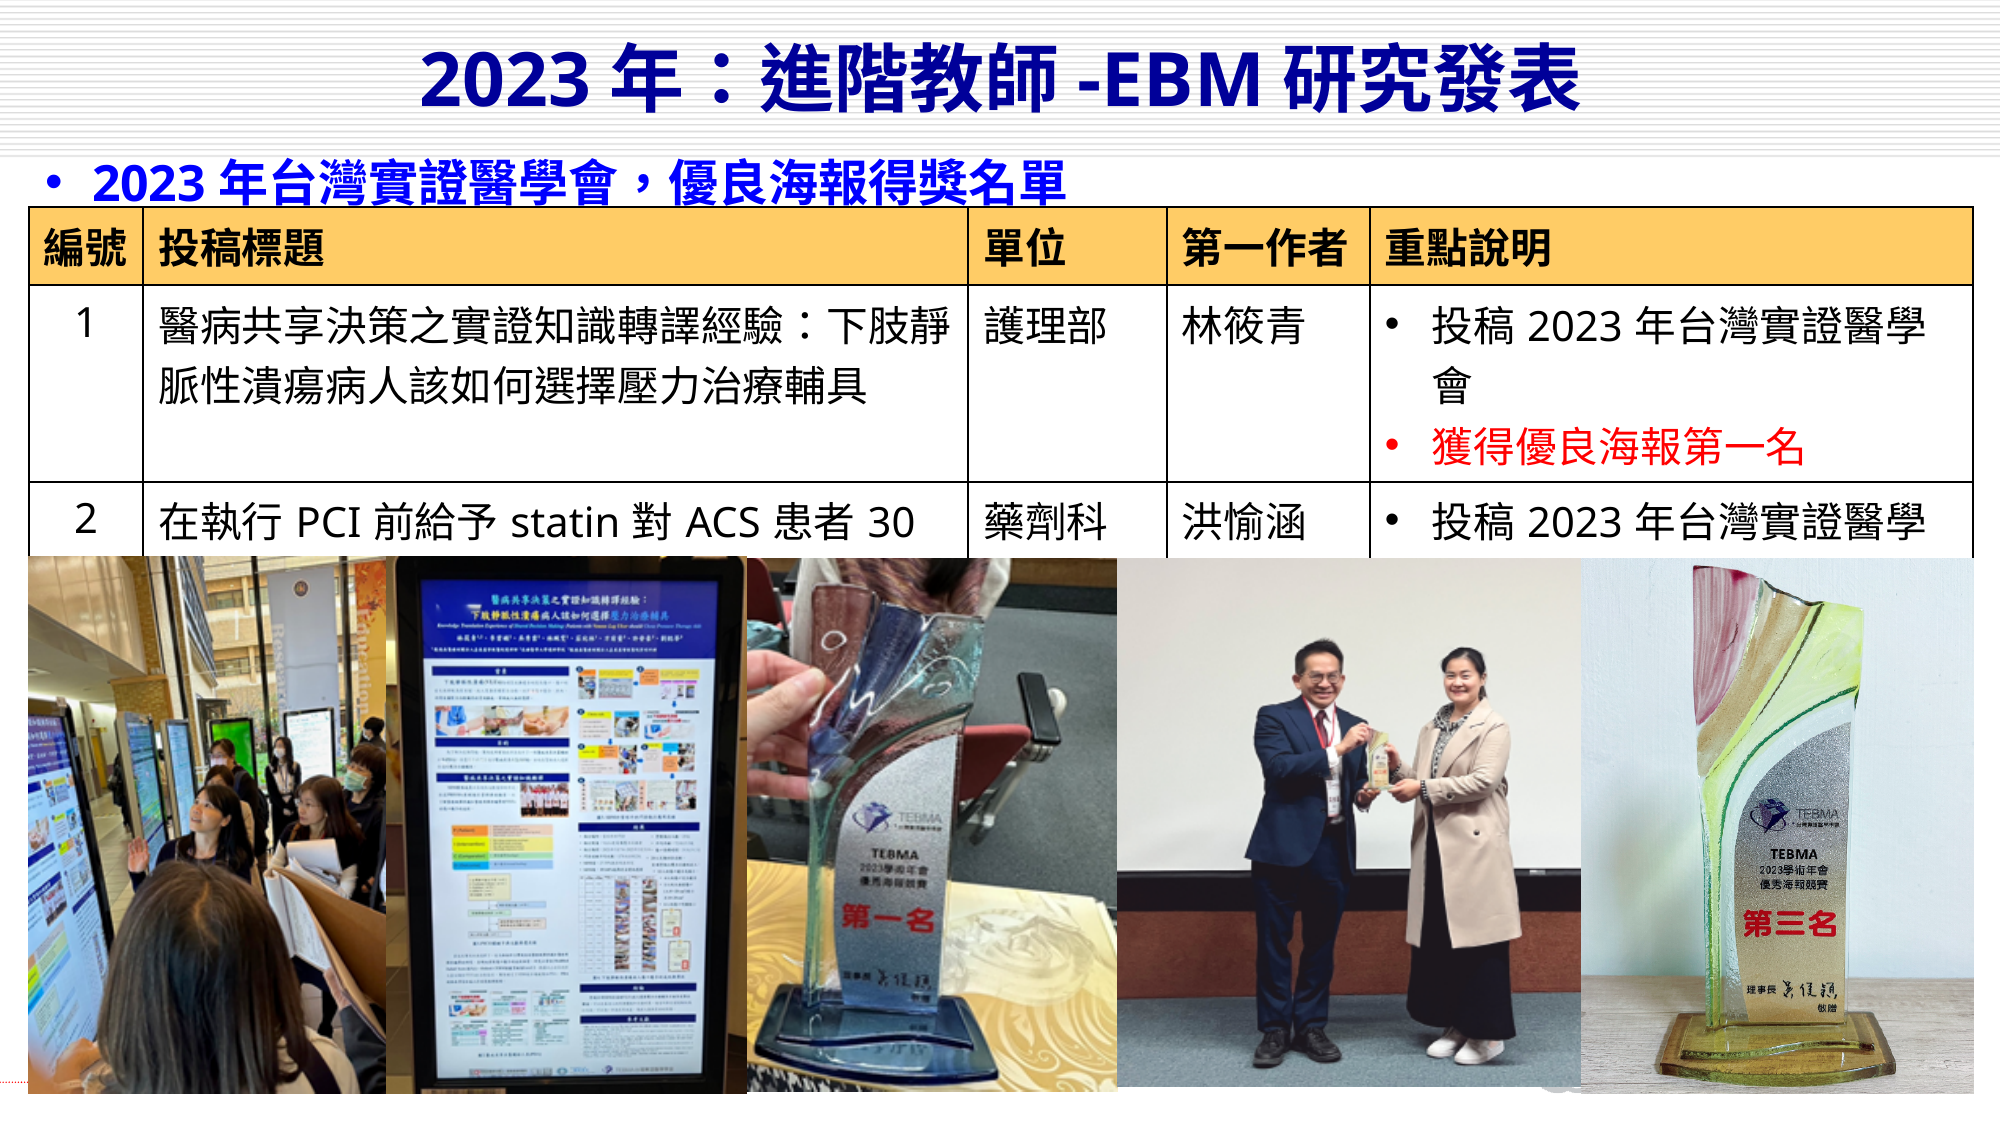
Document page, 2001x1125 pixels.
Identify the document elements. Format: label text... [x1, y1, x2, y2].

table_cell 投稿2023年台灣實證醫學會 獲得優良海報第一名 [1371, 286, 1972, 481]
table_cell 林筱青 [1168, 286, 1369, 481]
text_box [28, 556, 1974, 1094]
text_box 2023年：進階教師-EBM研究發表 [86, 29, 1916, 124]
table_cell 護理部 [969, 286, 1166, 481]
text_box 2023年台灣實證醫學會，優良海報得獎名單 [30, 144, 1084, 219]
table_cell 藥劑科 [969, 483, 1166, 553]
table_cell 醫病共享決策之實證知識轉譯經驗：下肢靜脈性潰瘍病人該如何選擇壓力治療輔具 [144, 286, 967, 481]
table_cell 2 [30, 483, 142, 554]
table_header 第一作者 [1168, 208, 1369, 284]
table_header 編號 [30, 219, 142, 284]
table_cell 1 [30, 286, 142, 481]
table_cell 洪愉涵 [1168, 483, 1369, 553]
table_header 投稿標題 [144, 219, 967, 284]
picture [0, 0, 2000, 161]
table_header 重點說明 [1371, 208, 1972, 284]
table_header 單位 [969, 208, 1166, 284]
table_cell 投稿2023年台灣實證醫學會 獲得優良海報第三名 [1371, 483, 1972, 553]
table_cell 在執行PCI前給予statin對ACS患者30天內發生MACE的影響 [144, 483, 967, 553]
